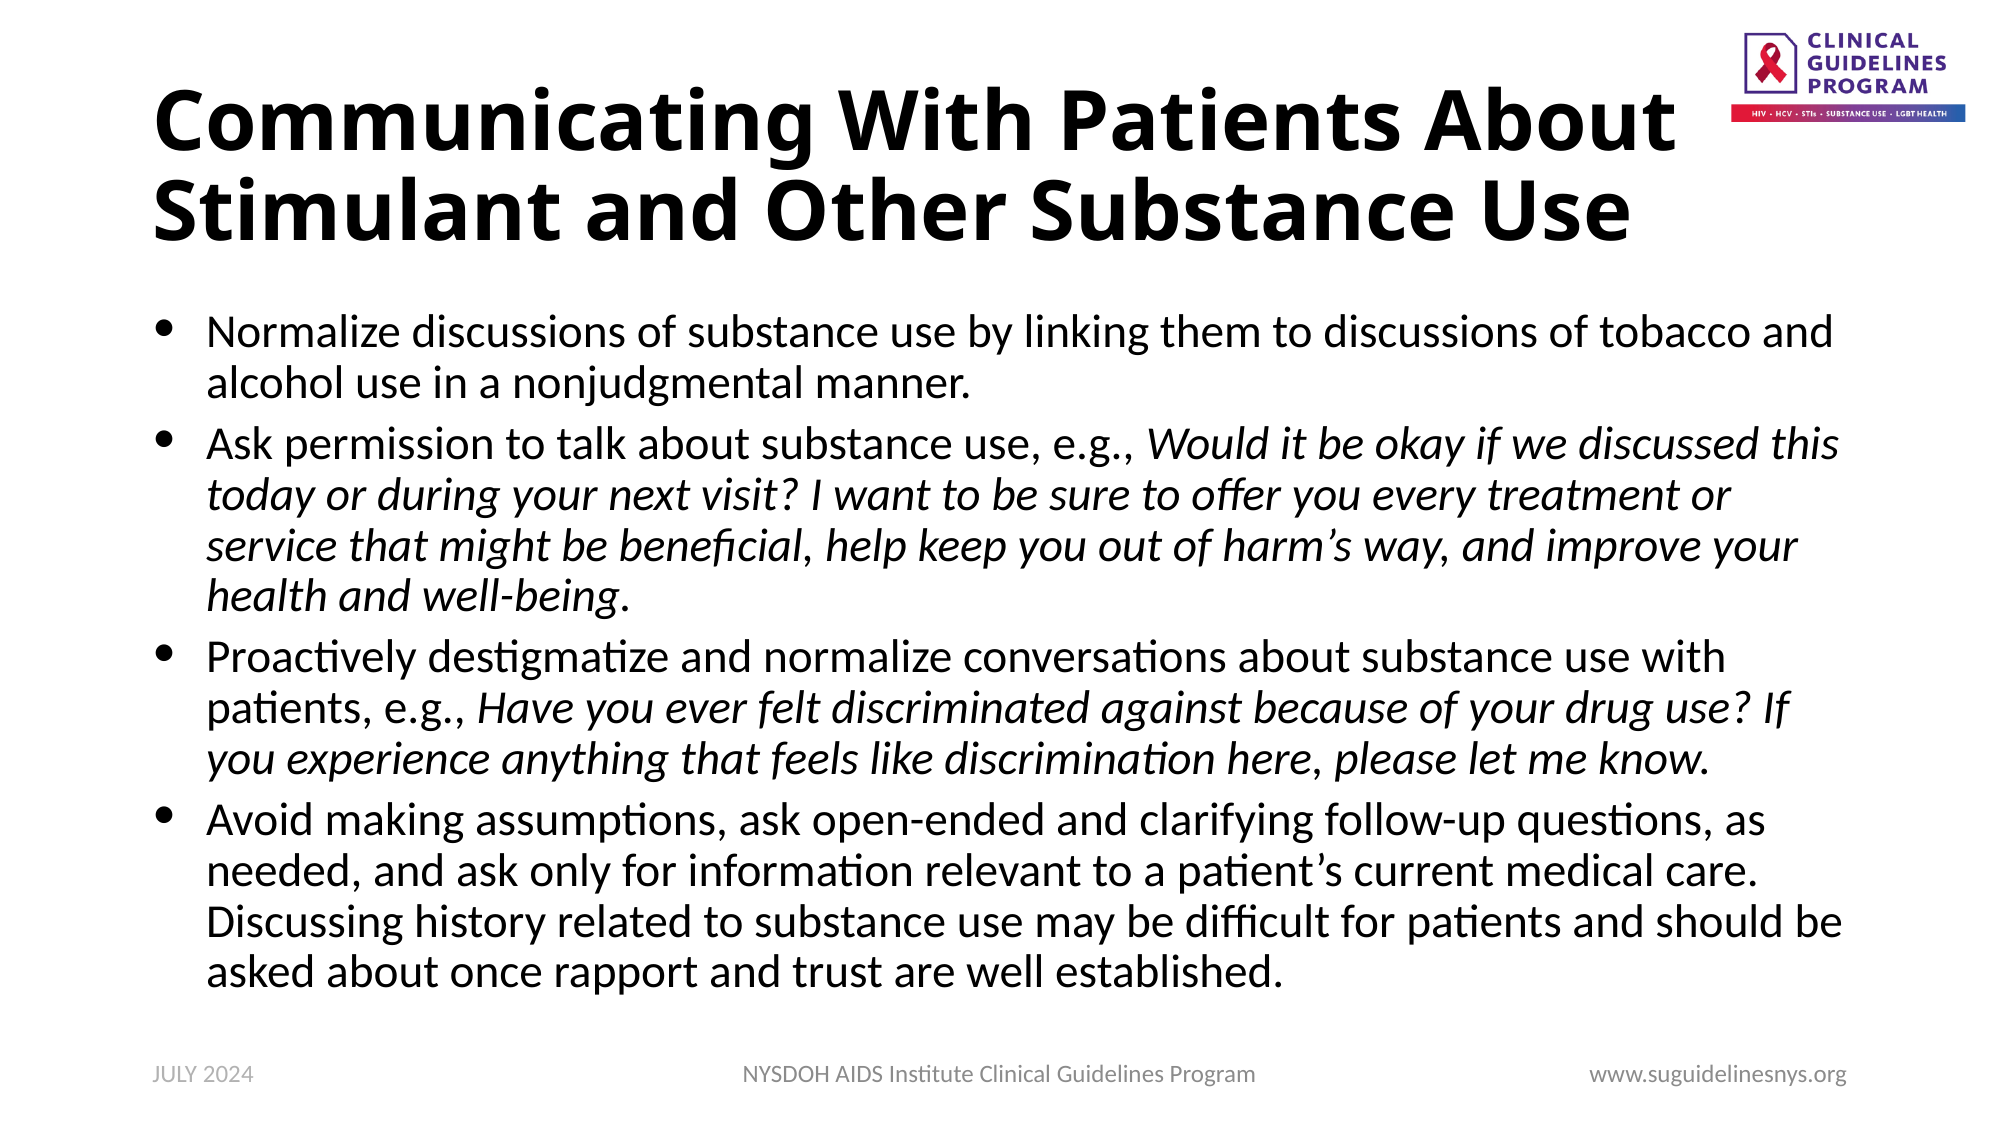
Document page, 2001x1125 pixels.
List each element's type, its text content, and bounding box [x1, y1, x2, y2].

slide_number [137, 1042, 588, 1103]
slide_number www.suguidelinesnys.org [1412, 1042, 1863, 1103]
title Communicating With Patients About Stimulant and Other Substance Use [137, 59, 1863, 278]
footer NYSDOH AIDS Institute Clinical Guidelines Program [662, 1042, 1338, 1103]
list Normalize discussions of substance use by linking them to discussions of tobacco and alcohol use in a nonjudgmental manner. Ask permission to talk about substance use, e.g., Would it be okay if we discussed this today or during your next visit? I want to be sure to offer you every treatment or service that might be beneficial, help keep you out of harm’s way, and improve your health and well-being. Proactively destigmatize and normalize conversations about substance use with patients, e.g., Have you ever felt discriminated against because of your drug use? If you experience anything that feels like discrimination here, please let me know. Avoid making assumptions, ask open-ended and clarifying follow-up questions, as needed, and ask only for information relevant to a patient’s current medical care. Discussing history related to substance use may be difficult for patients and should be asked about once rapport and trust are well established. [137, 299, 1863, 1014]
picture [1731, 20, 1966, 122]
